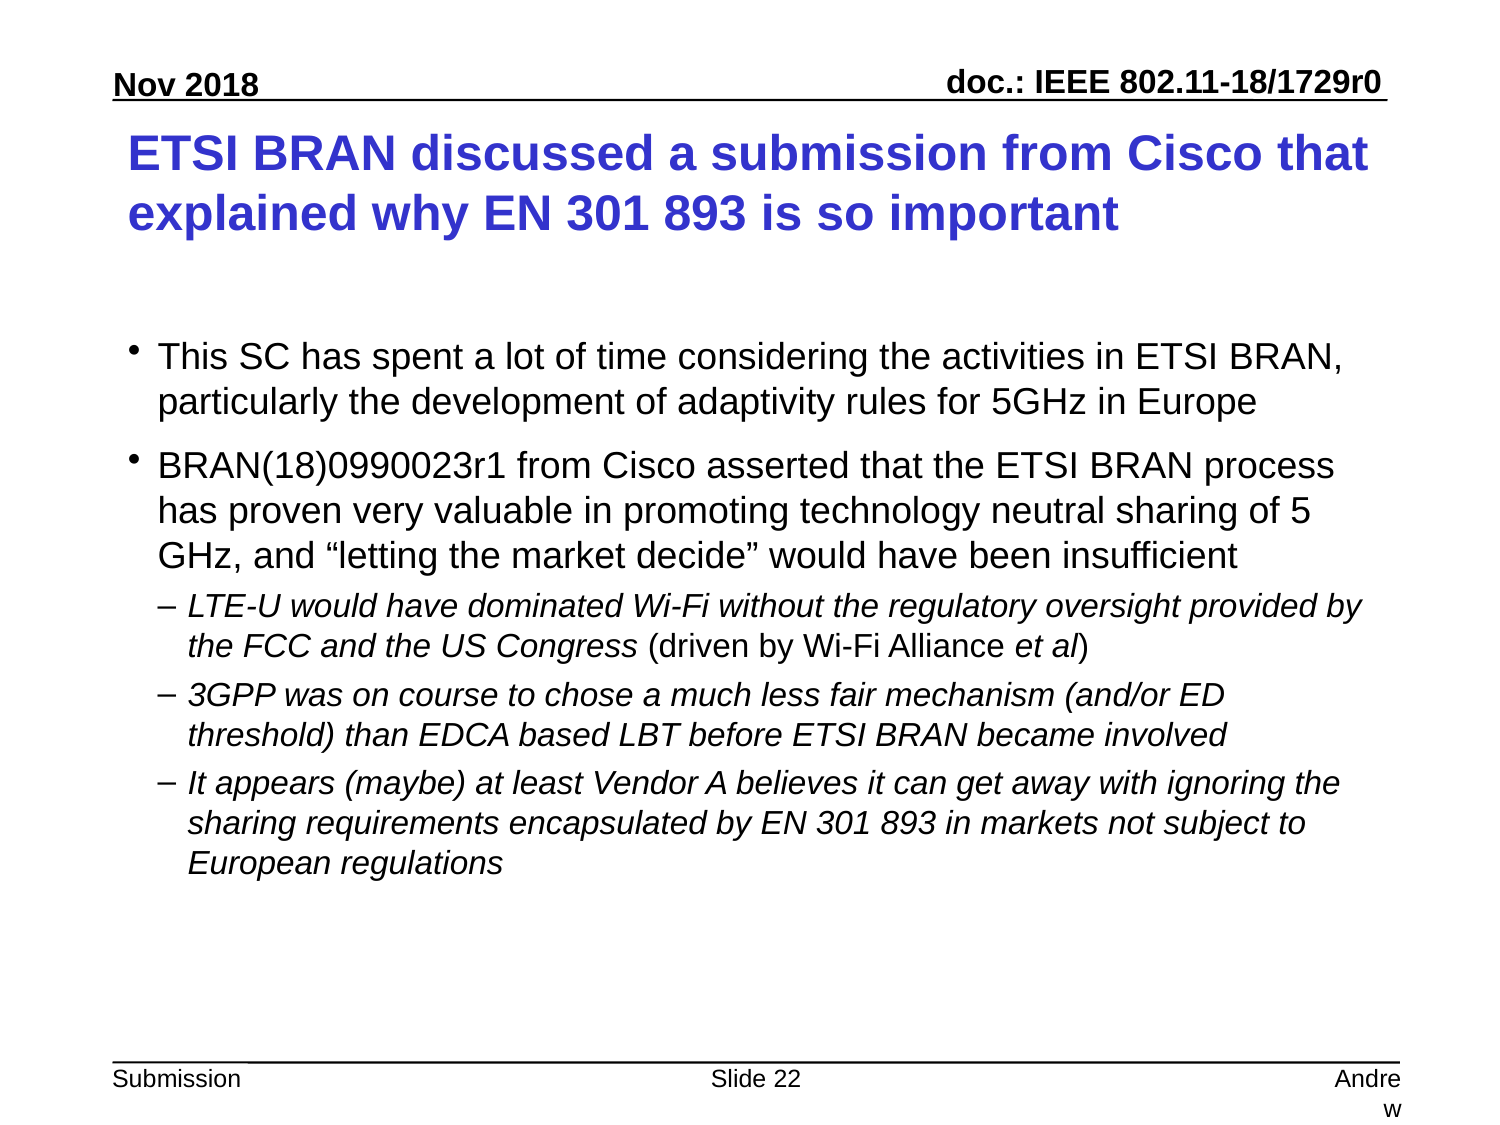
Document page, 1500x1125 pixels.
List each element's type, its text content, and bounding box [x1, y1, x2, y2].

title ETSI BRAN discussed a submission from Cisco that explained why EN 301 893 is so important [112, 112, 1388, 288]
slide_number Slide 22 [709, 1061, 803, 1093]
list This SC has spent a lot of time considering the activities in ETSI BRAN, particularly the development of adaptivity rules for 5GHz in Europe BRAN(18)0990023r1 from Cisco asserted that the ETSI BRAN process has proven very valuable in promoting technology neutral sharing of 5 GHz, and “letting the market decide” would have been insufficient LTE-U would have dominated Wi-Fi without the regulatory oversight provided by the FCC and the US Congress (driven by Wi-Fi Alliance et al) 3GPP was on course to chose a much less fair mechanism (and/or ED threshold) than EDCA based LBT before ETSI BRAN became involved It appears (maybe) at least Vendor A believes it can get away with ignoring the sharing requirements encapsulated by EN 301 893 in markets not subject to European regulations [112, 324, 1388, 1000]
footer Andrew Myles, Cisco [1320, 1061, 1402, 1093]
